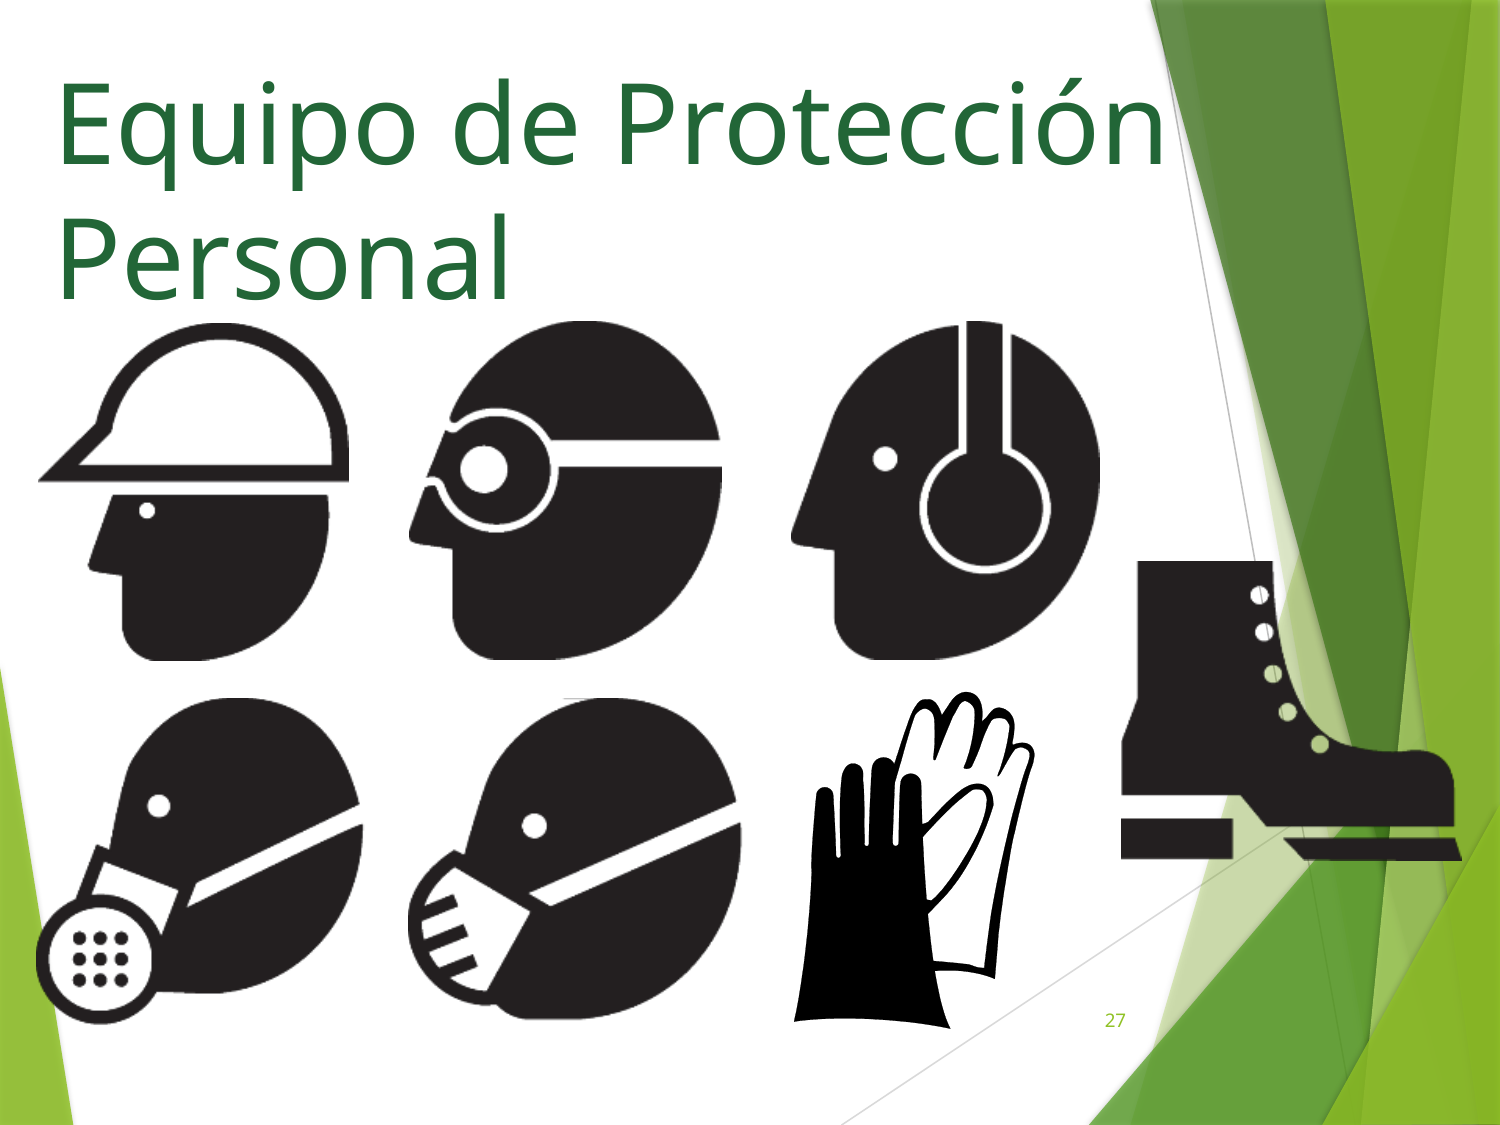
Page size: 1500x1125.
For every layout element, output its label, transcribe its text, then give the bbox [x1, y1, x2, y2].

title Equipo de Protección Personal [38, 45, 1462, 355]
picture [793, 690, 1036, 1030]
picture [408, 697, 751, 1037]
slide_number 27 [1057, 991, 1142, 1051]
picture [790, 321, 1100, 661]
picture [1120, 560, 1463, 862]
picture [37, 322, 350, 662]
picture [409, 321, 722, 661]
picture [35, 697, 375, 1037]
